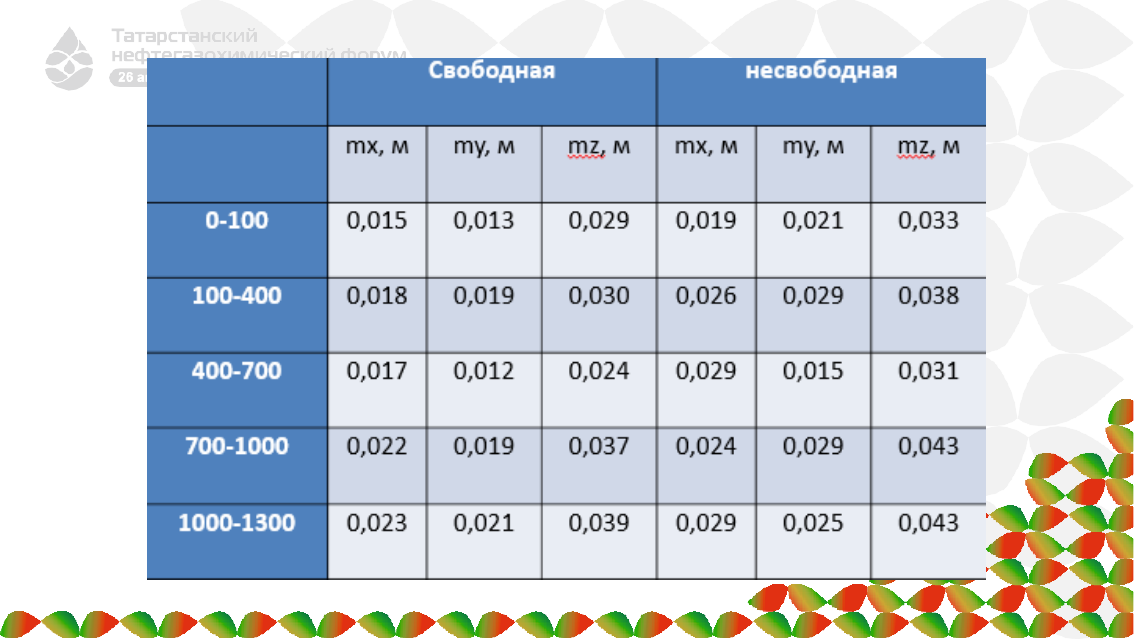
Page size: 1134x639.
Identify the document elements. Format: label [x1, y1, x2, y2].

text_box [118, 0, 1134, 639]
text_box [45, 25, 94, 91]
picture [109, 28, 986, 580]
text_box [0, 611, 119, 639]
